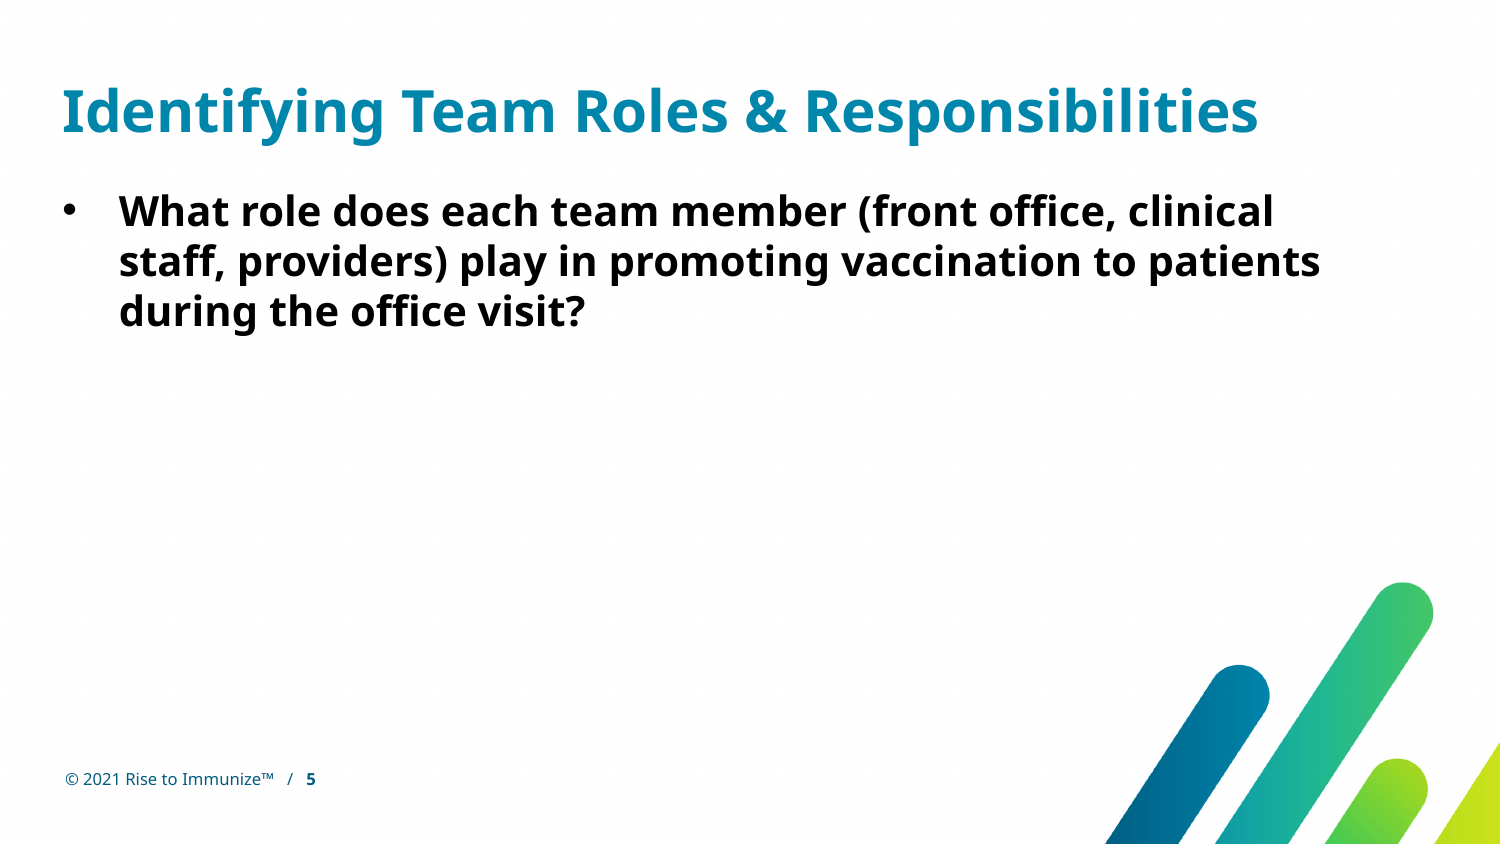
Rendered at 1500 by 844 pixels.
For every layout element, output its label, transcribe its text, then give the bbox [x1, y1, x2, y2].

list What role does each team member (front office, clinical staff, providers) play in promoting vaccination to patients during the office visit? [62, 184, 1350, 722]
title Identifying Team Roles & Responsibilities [62, 35, 1300, 145]
picture [0, 0, 1500, 844]
